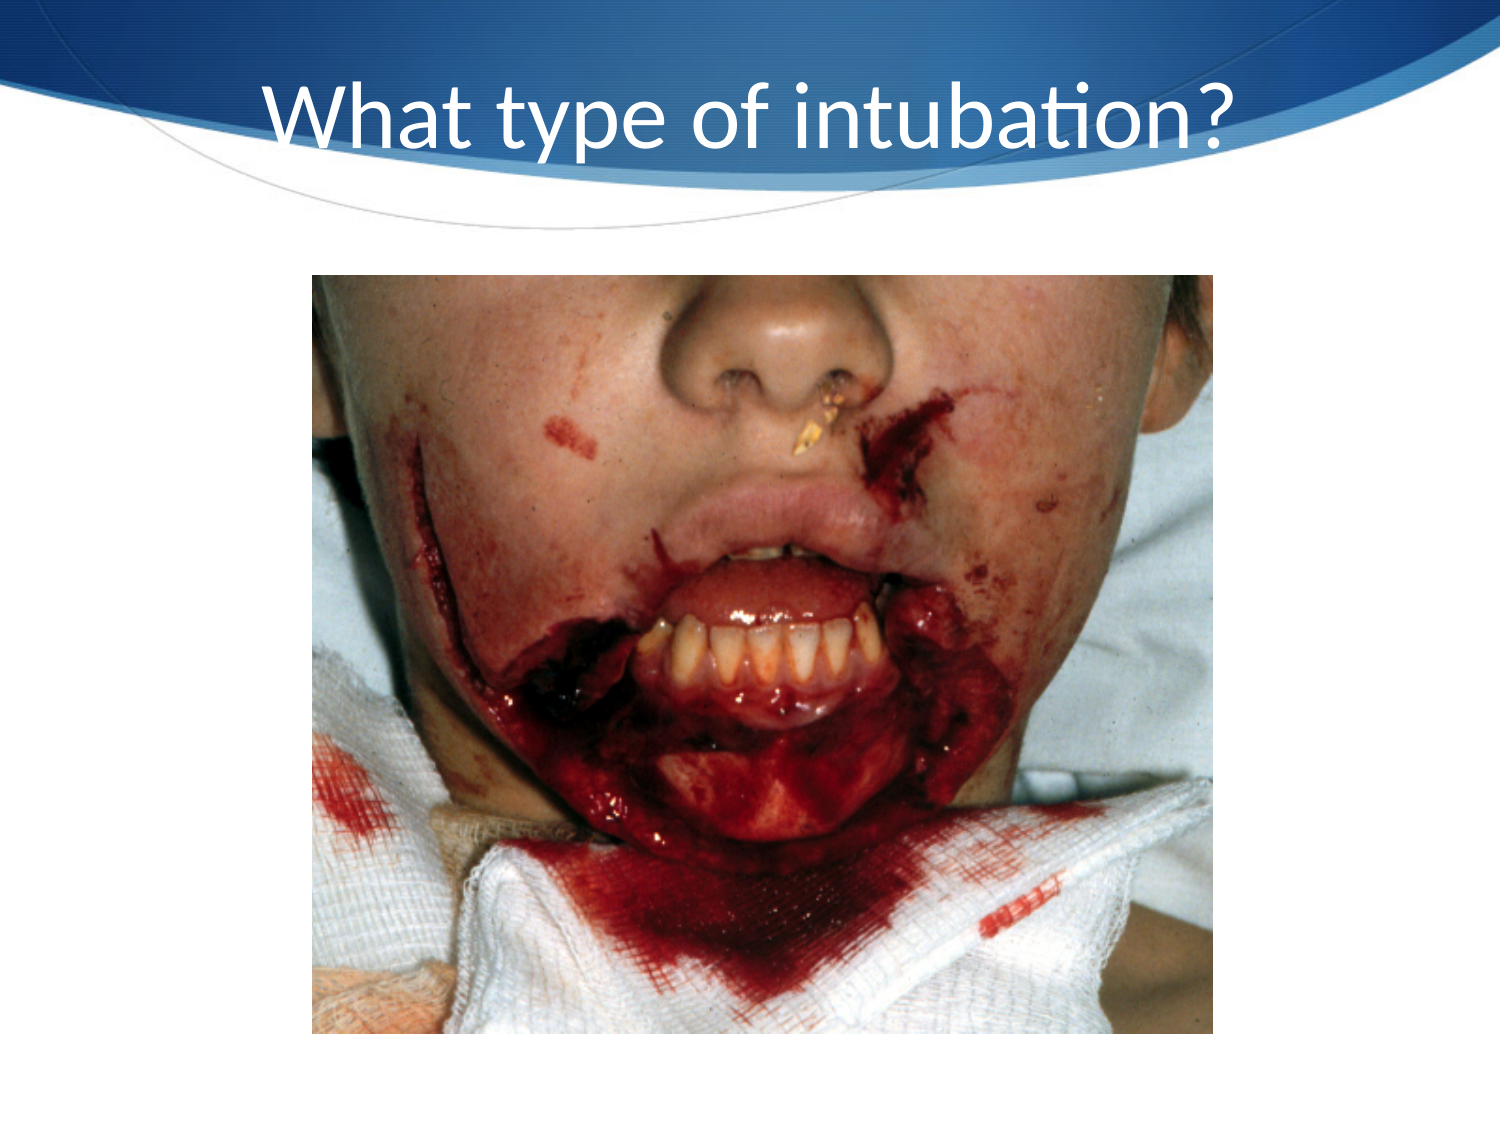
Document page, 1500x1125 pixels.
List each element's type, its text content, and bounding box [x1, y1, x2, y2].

text_box What type of intubation? [74, 45, 1425, 233]
picture [0, 0, 1500, 1125]
